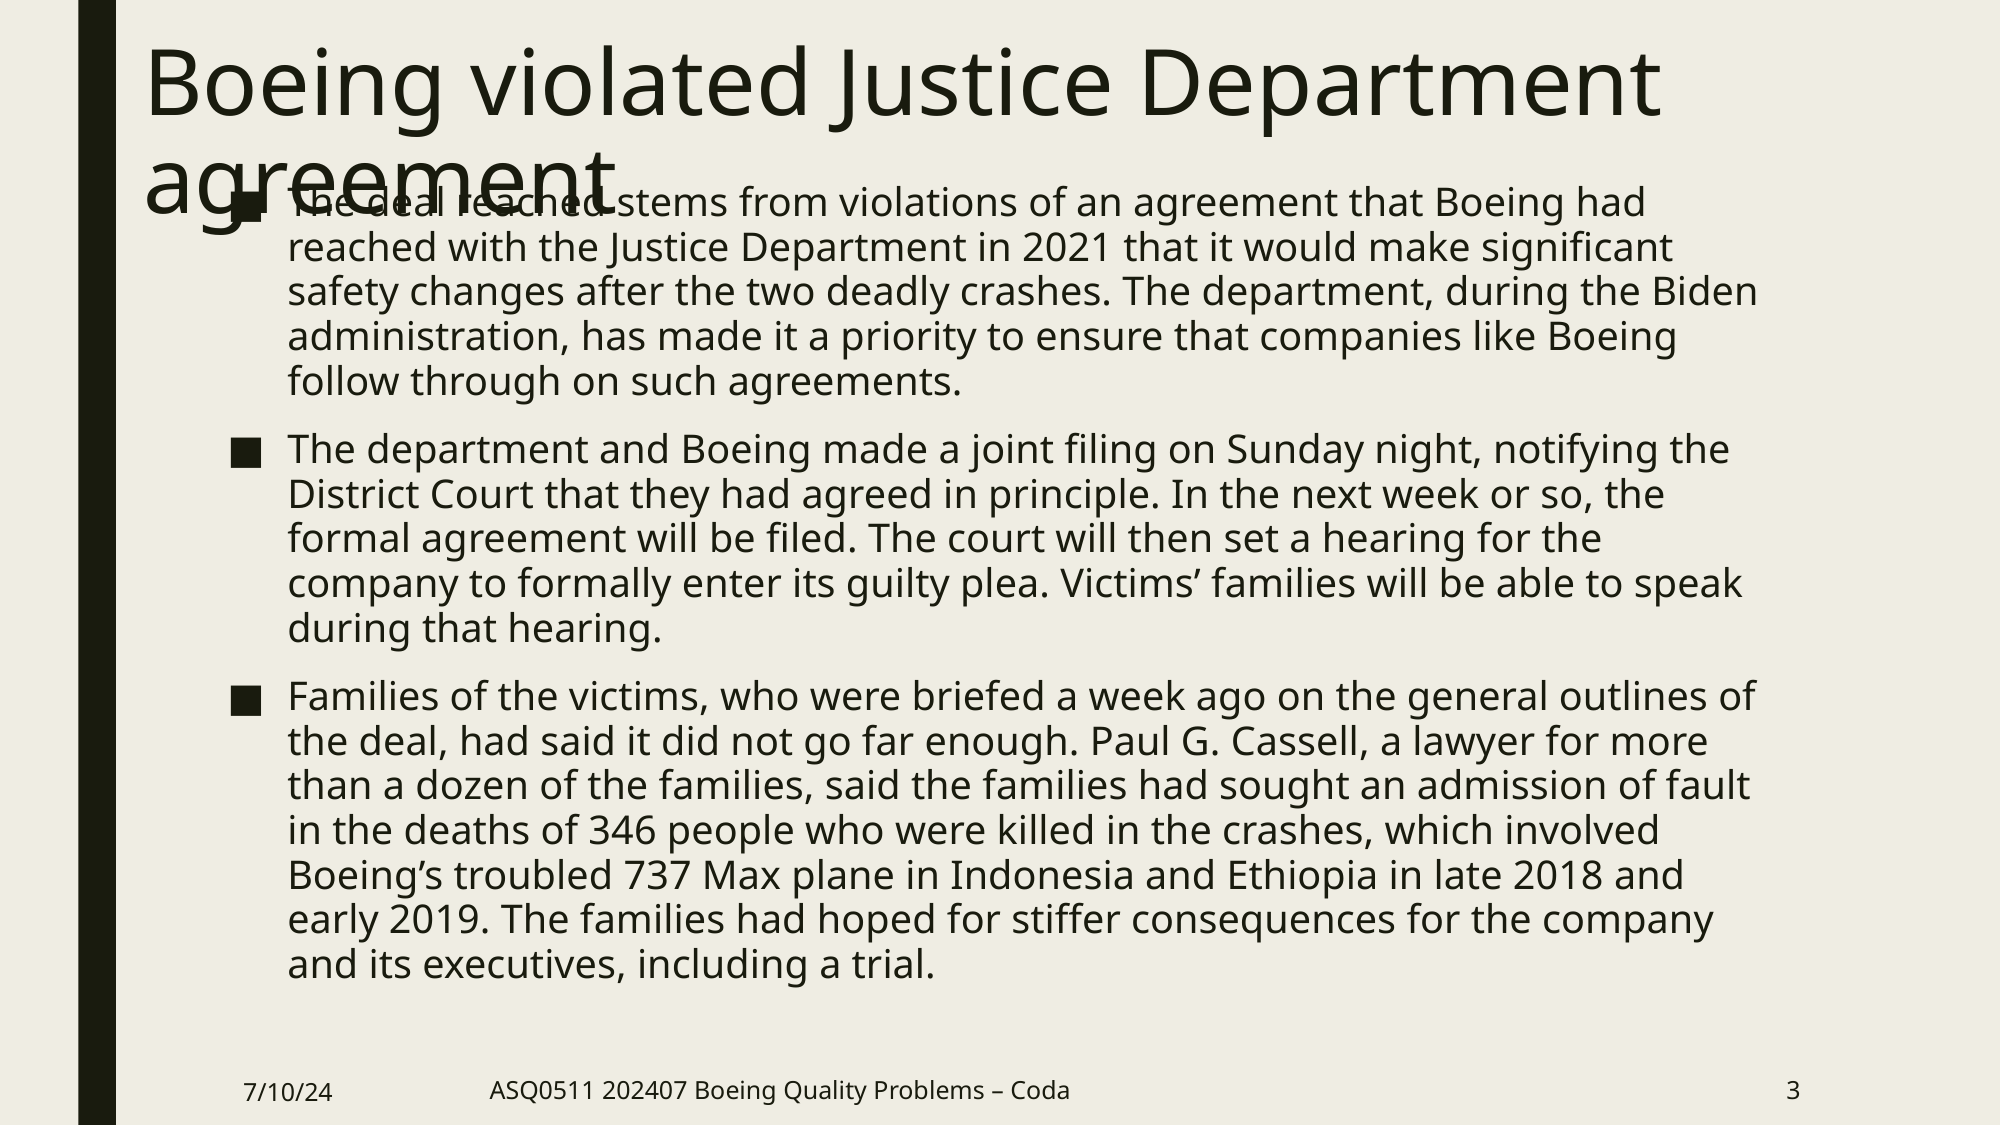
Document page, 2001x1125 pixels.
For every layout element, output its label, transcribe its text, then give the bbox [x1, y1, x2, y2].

slide_number 3 [1553, 1058, 1816, 1125]
list The deal reached stems from violations of an agreement that Boeing had reached with the Justice Department in 2021 that it would make significant safety changes after the two deadly crashes. The department, during the Biden administration, has made it a priority to ensure that companies like Boeing follow through on such agreements. The department and Boeing made a joint filing on Sunday night, notifying the District Court that they had agreed in principle. In the next week or so, the formal agreement will be filed. The court will then set a hearing for the company to formally enter its guilty plea. Victims’ families will be able to speak during that hearing. Families of the victims, who were briefed a week ago on the general outlines of the deal, had said it did not go far enough. Paul G. Cassell, a lawyer for more than a dozen of the families, said the families had sought an admission of fault in the deaths of 346 people who were killed in the crashes, which involved Boeing’s troubled 737 Max plane in Indonesia and Ethiopia in late 2018 and early 2019. The families had hoped for stiffer consequences for the company and its executives, including a trial. [212, 173, 1788, 997]
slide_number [228, 1058, 426, 1125]
footer ASQ0511 202407 Boeing Quality Problems – Coda [474, 1058, 1505, 1125]
title Boeing violated Justice Department agreement [128, 29, 1978, 274]
